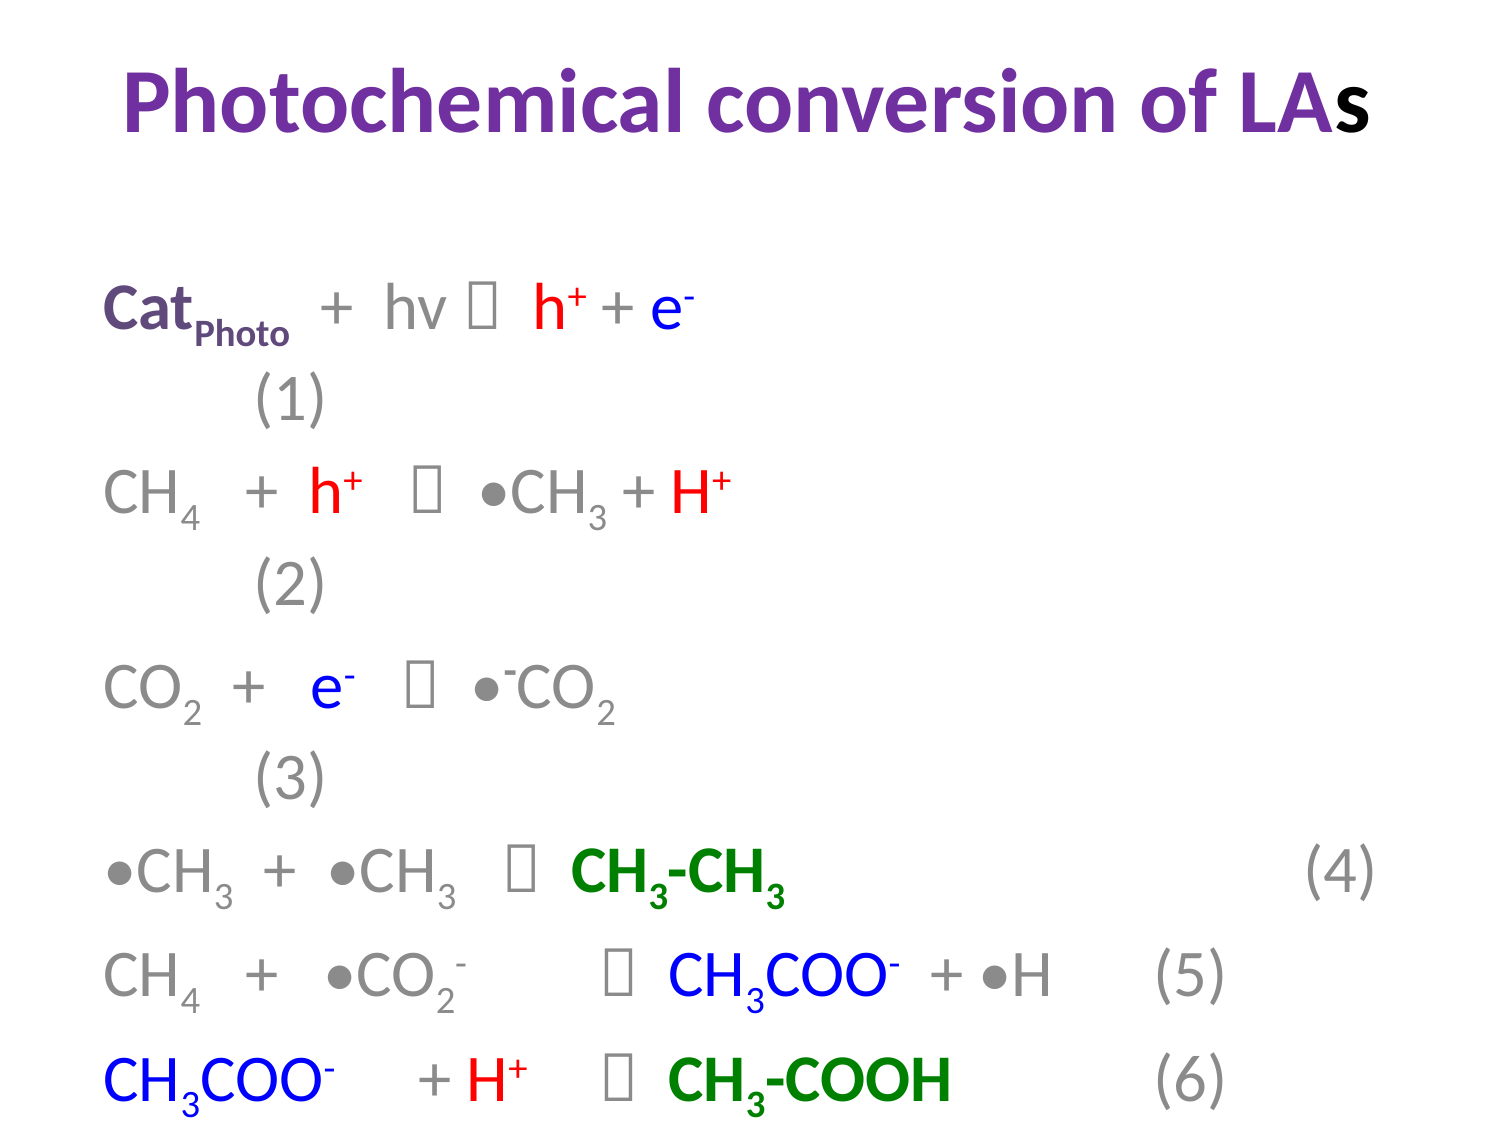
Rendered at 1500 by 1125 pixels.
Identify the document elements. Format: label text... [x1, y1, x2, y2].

title Photochemical conversion of LAs [91, 7, 1402, 185]
subtitle CatPhoto + hv  h+ + e- (1) CH4 + h+  •CH3 + H+ (2) CO2 + e-  •-CO2 (3) •CH3 + •CH3  CH3-CH3 (4) CH4 + •CO2-  CH3COO- + •H (5) CH3COO- + H+  CH3-COOH (6) •CO2- + •H  HCOO- (7) HCOO- + H+  HCOOH (8) [88, 255, 1412, 1047]
